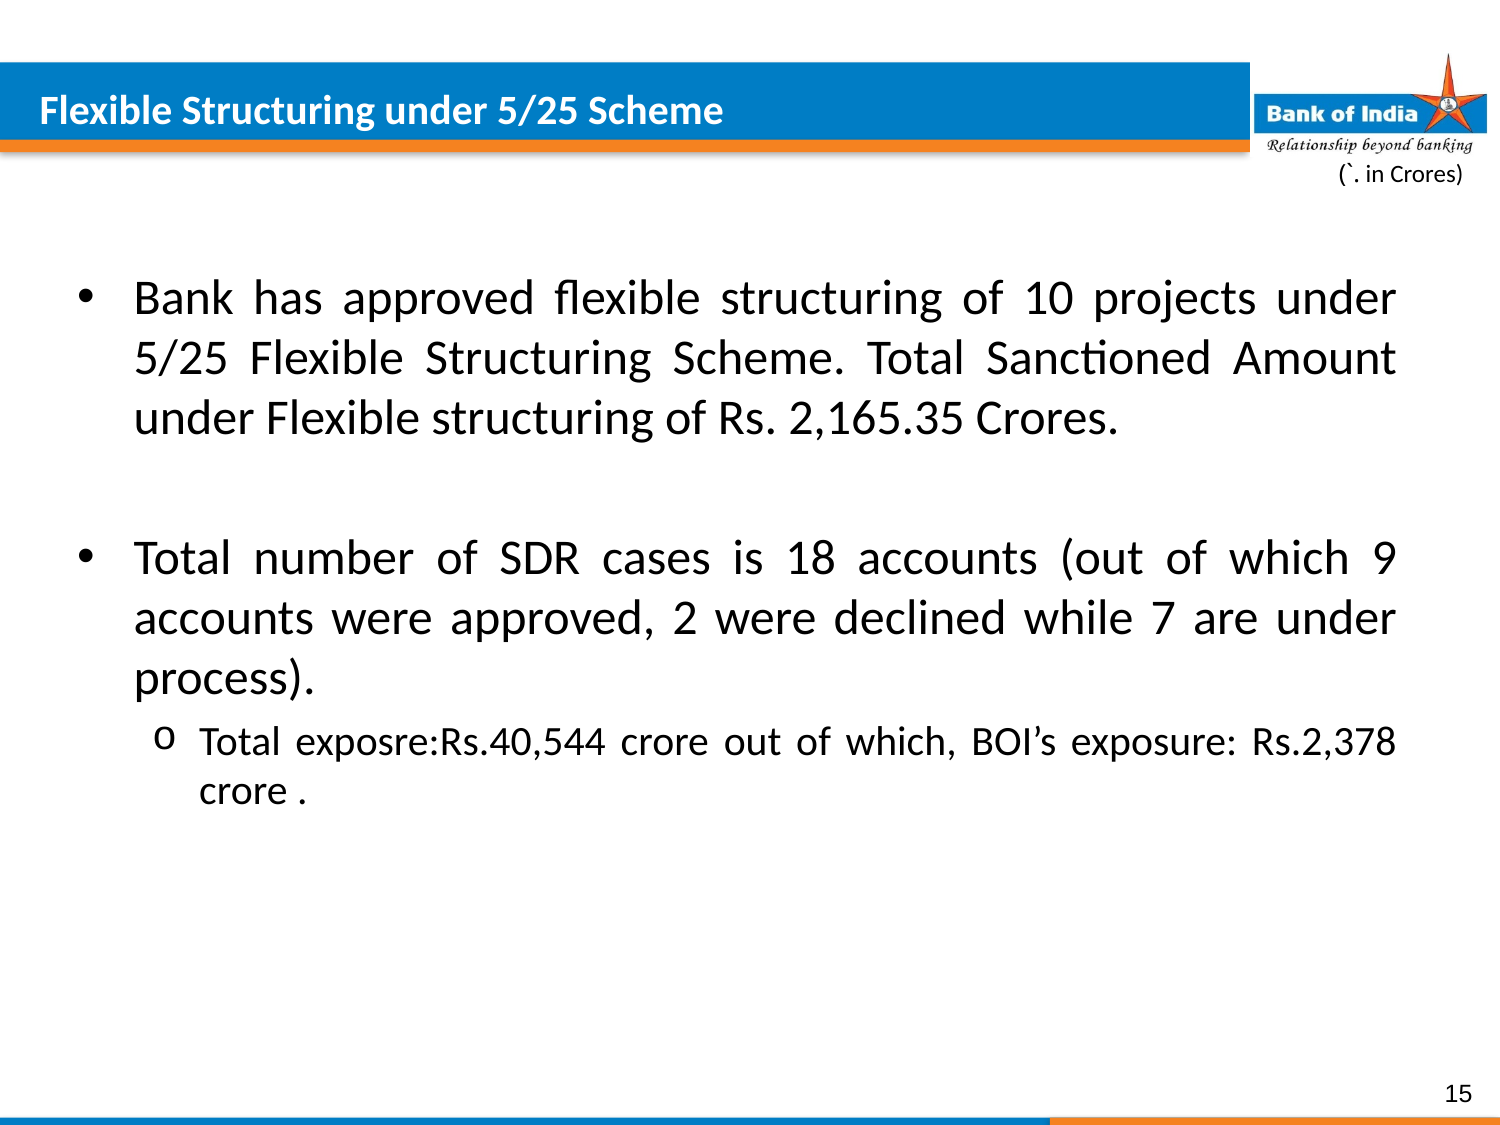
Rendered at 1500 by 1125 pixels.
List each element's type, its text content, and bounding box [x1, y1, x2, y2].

text_box (`. in Crores) [1323, 149, 1479, 195]
picture [1250, 50, 1488, 157]
text_box Flexible Structuring under 5/25 Scheme [24, 75, 1238, 140]
text_box Bank has approved flexible structuring of 10 projects under 5/25 Flexible Structuring Scheme. Total Sanctioned Amount under Flexible structuring of Rs. 2,165.35 Crores. Total number of SDR cases is 18 accounts (out of which 9 accounts were approved, 2 were declined while 7 are under process). Total exposre:Rs.40,544 crore out of which, BOI’s exposure: Rs.2,378 crore . [62, 257, 1413, 1000]
slide_number 15 [1137, 1062, 1488, 1123]
